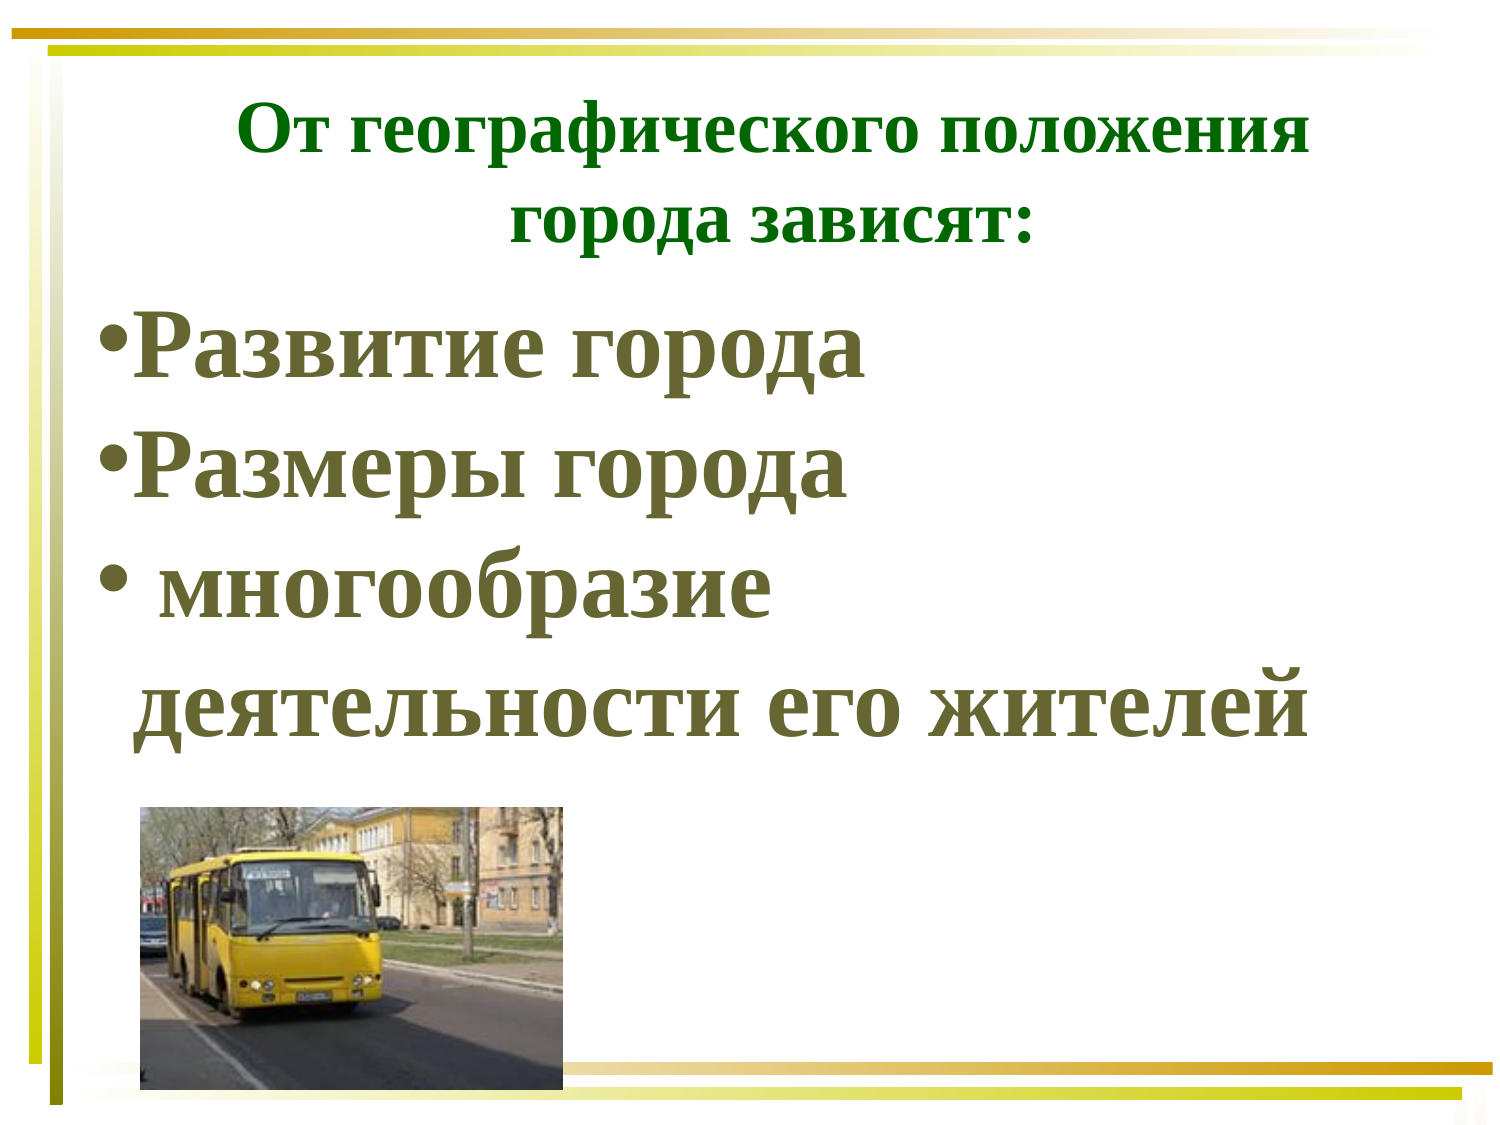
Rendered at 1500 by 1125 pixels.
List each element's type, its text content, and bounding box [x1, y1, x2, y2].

picture [140, 807, 563, 1091]
text_box Развитие города Размеры города многообразие деятельности его жителей [81, 269, 1418, 765]
text_box От географического положения города зависят: [128, 70, 1418, 258]
